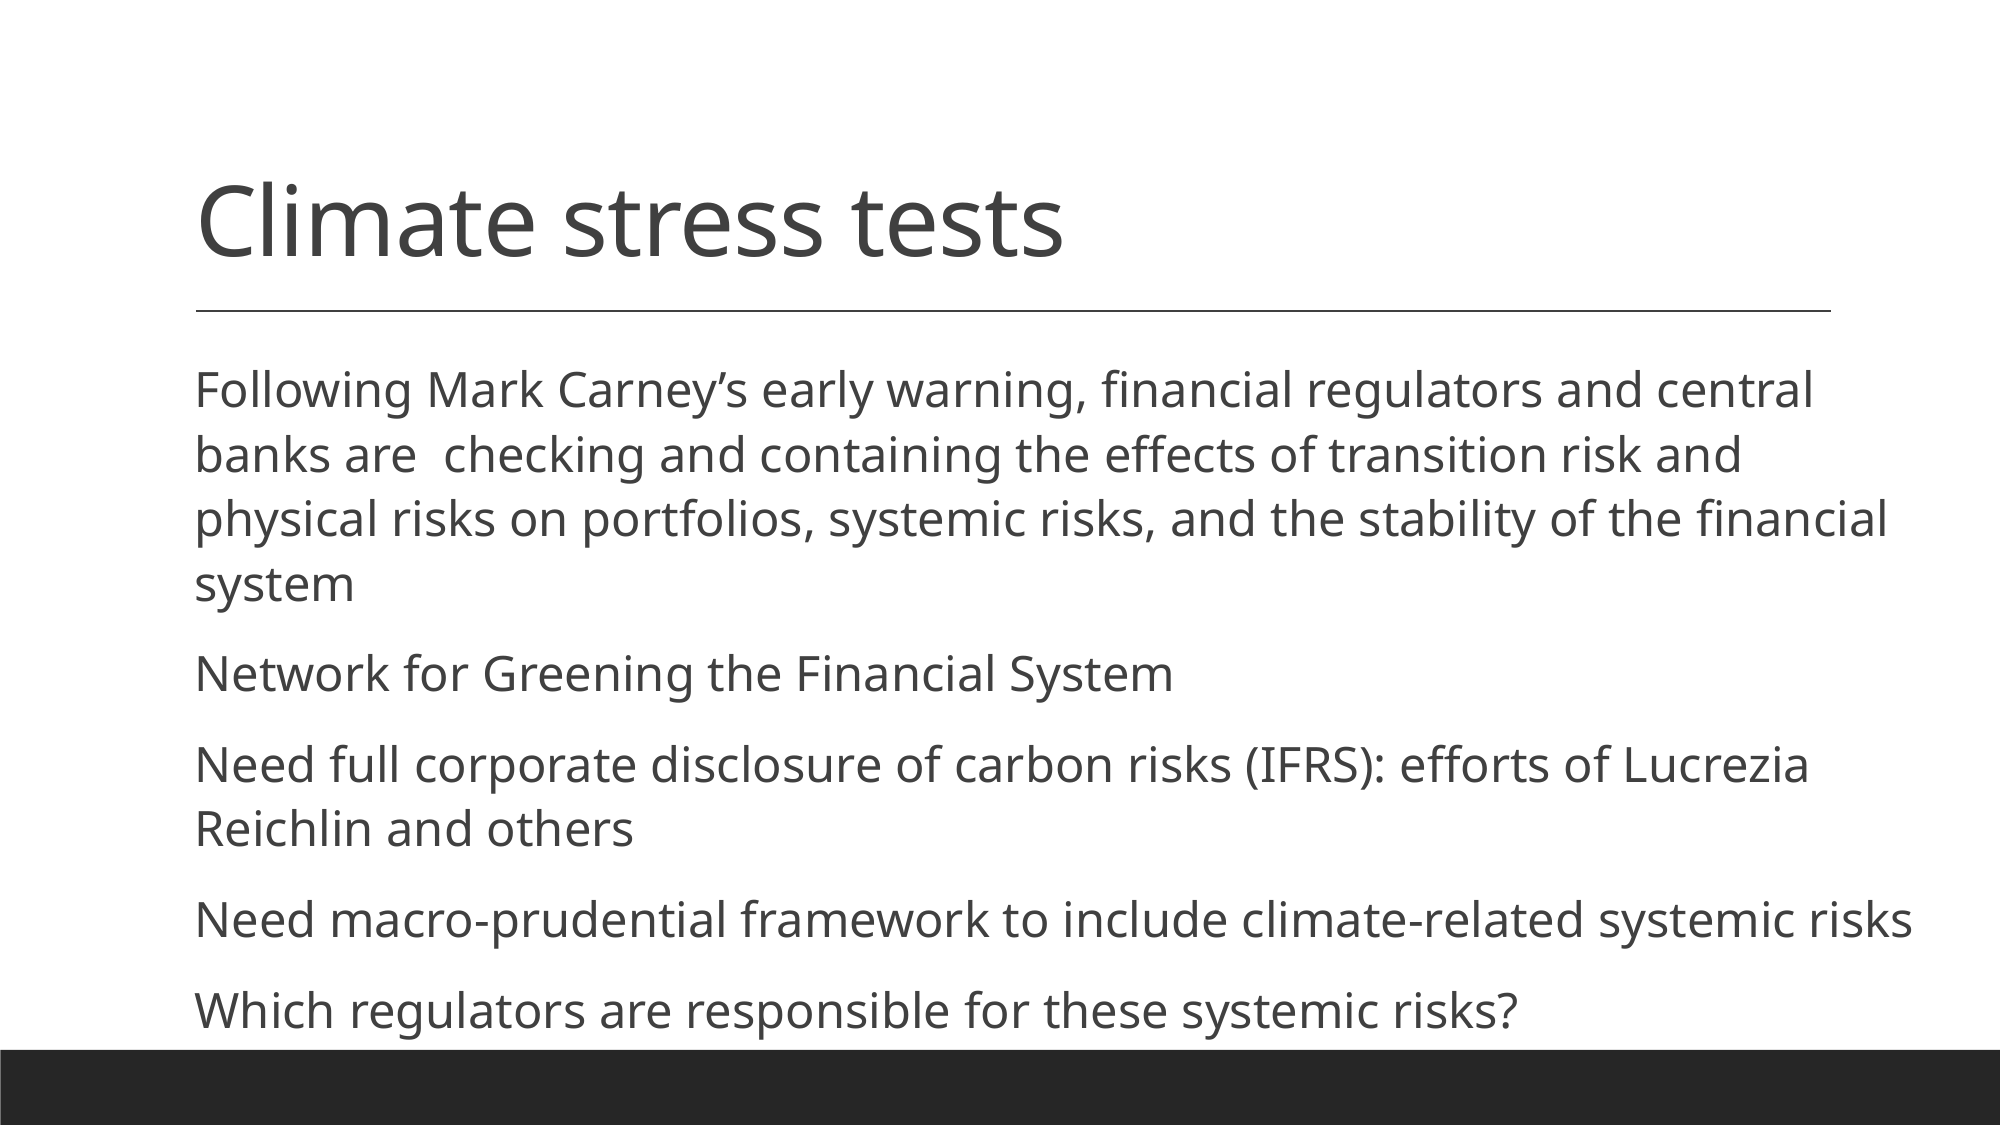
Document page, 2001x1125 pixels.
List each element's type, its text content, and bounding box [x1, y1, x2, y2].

title Climate stress tests [180, 47, 1830, 285]
list Following Mark Carney’s early warning, financial regulators and central banks are checking and containing the effects of transition risk and physical risks on portfolios, systemic risks, and the stability of the financial system Network for Greening the Financial System Need full corporate disclosure of carbon risks (IFRS): efforts of Lucrezia Reichlin and others Need macro-prudential framework to include climate-related systemic risks Which regulators are responsible for these systemic risks? [180, 345, 1932, 1048]
